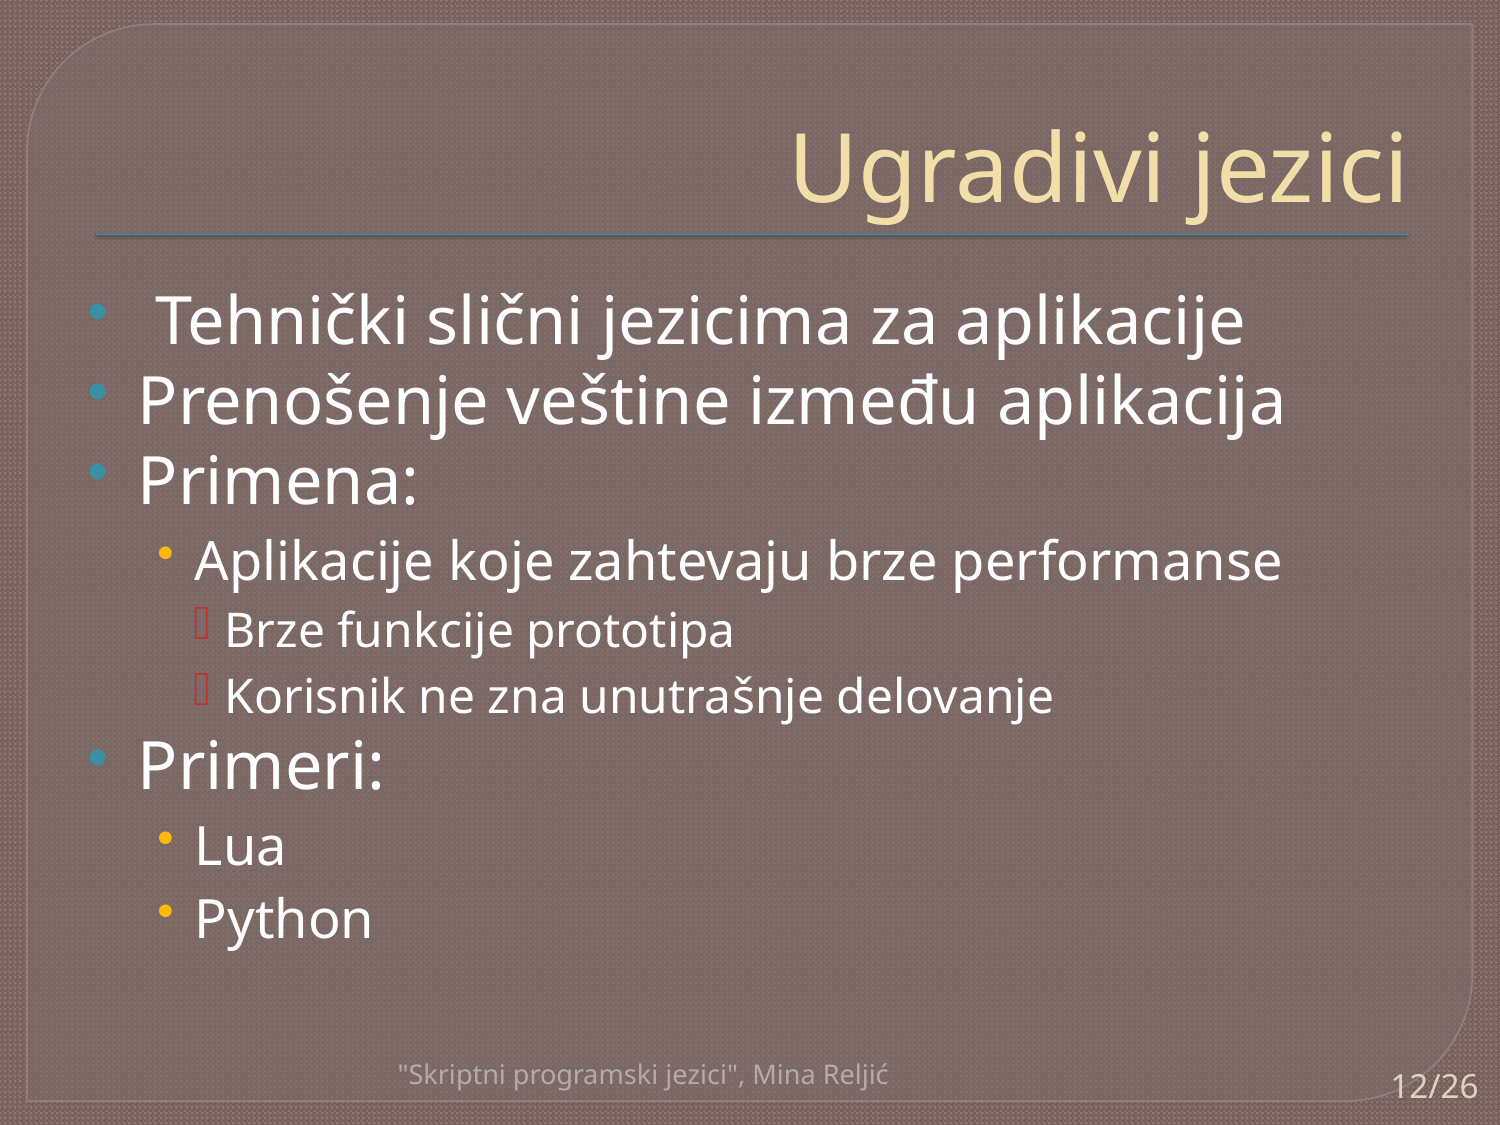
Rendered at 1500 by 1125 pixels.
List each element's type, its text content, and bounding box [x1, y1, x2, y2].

footer "Skriptni programski jezici", Mina Reljić [212, 1050, 904, 1095]
list Tehnički slični jezicima za aplikacije Prenošenje veštine između aplikacija Primena: Aplikacije koje zahtevaju brze performanse Brze funkcije prototipa Korisnik ne zna unutrašnje delovanje Primeri: Lua Python [75, 270, 1425, 1013]
title Ugradivi jezici [75, 41, 1425, 230]
slide_number 12/26 [1362, 1062, 1494, 1114]
